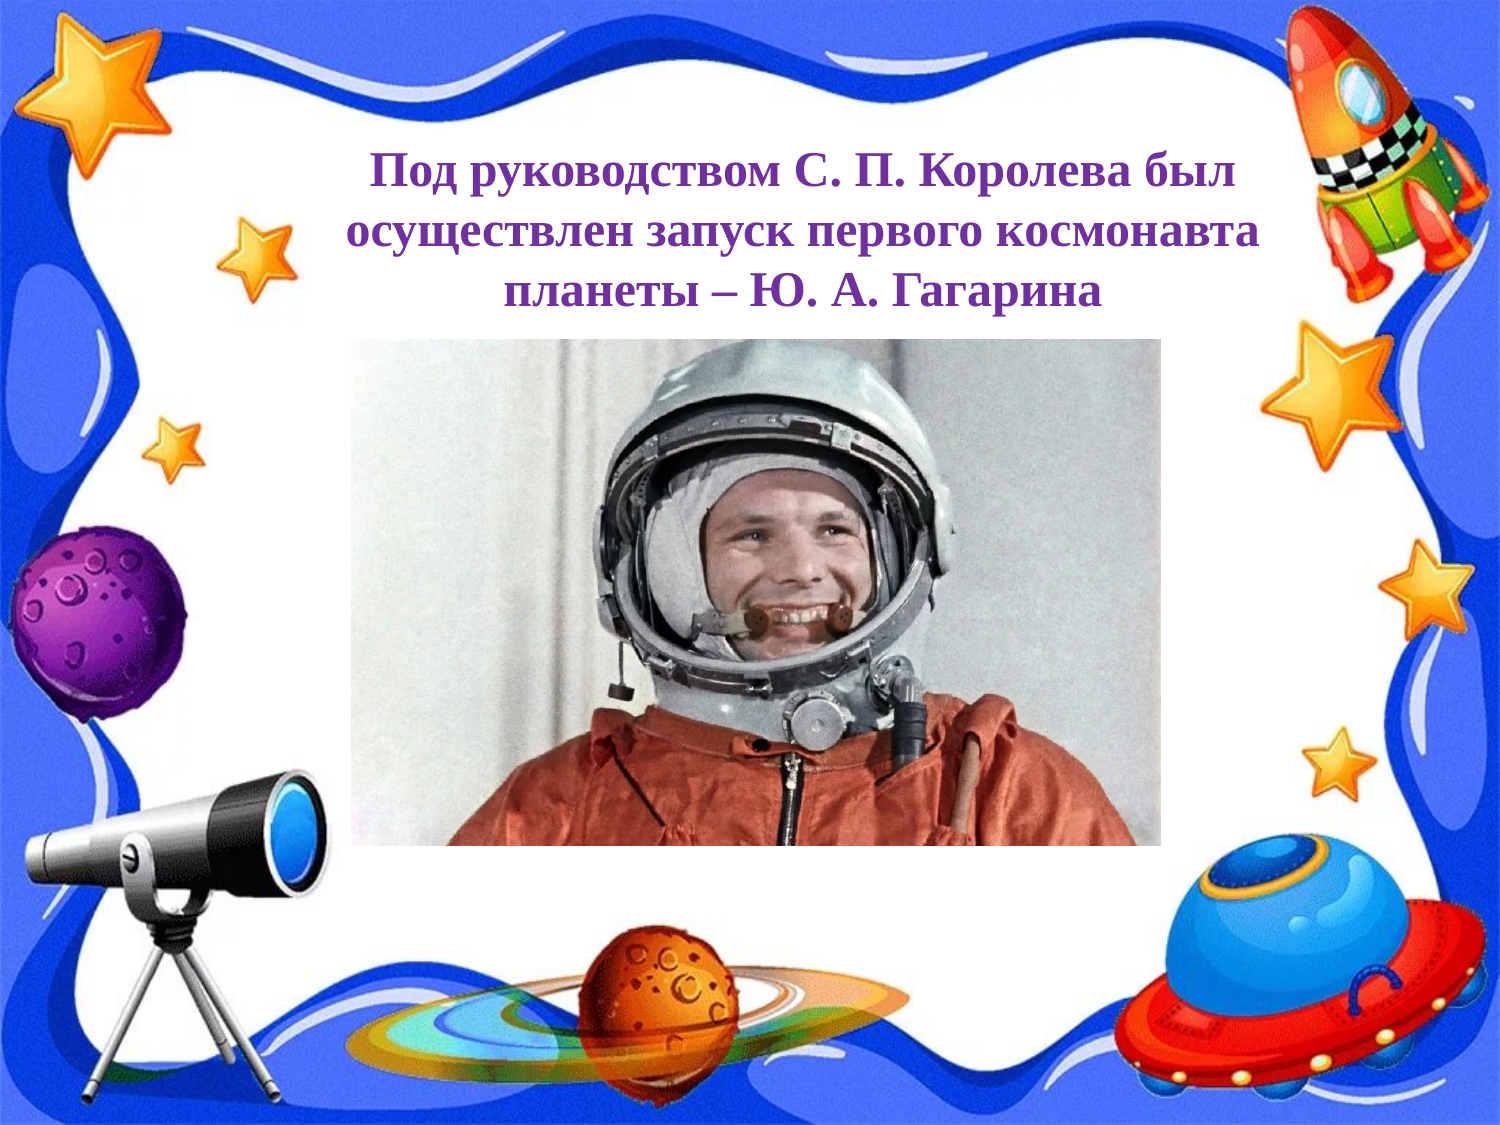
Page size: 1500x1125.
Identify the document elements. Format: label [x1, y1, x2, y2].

picture [351, 339, 1161, 846]
list [0, 0, 1500, 1125]
